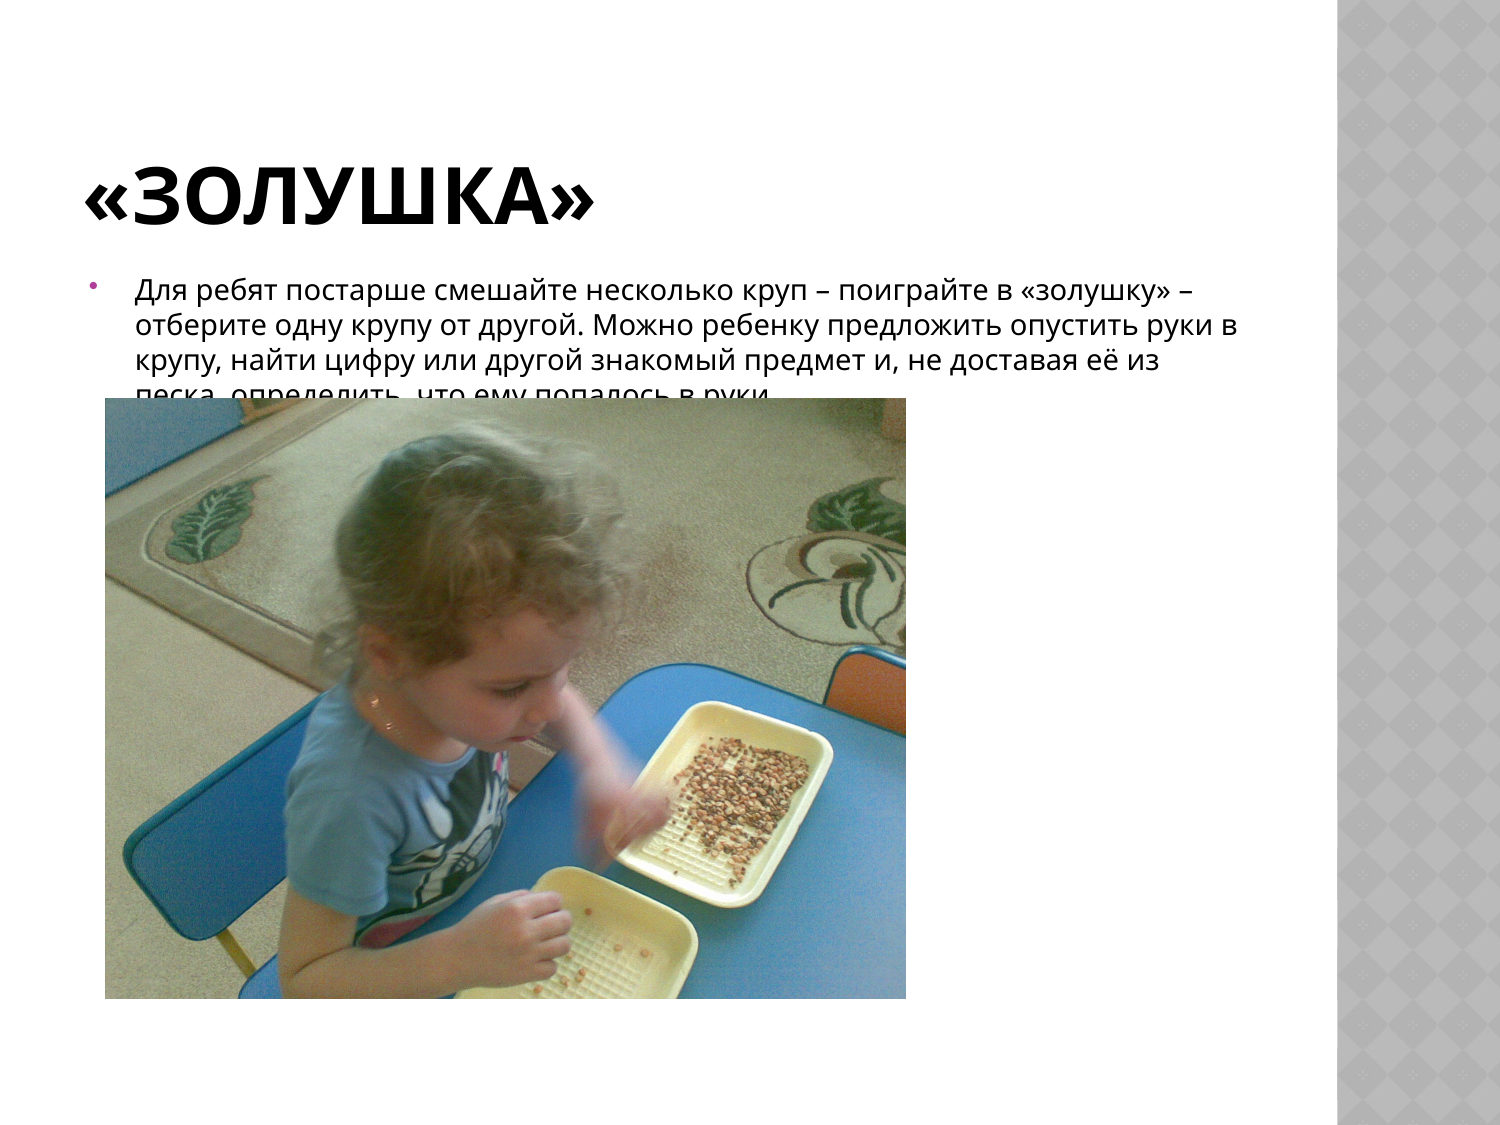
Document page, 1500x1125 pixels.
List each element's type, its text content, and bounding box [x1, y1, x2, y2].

picture [105, 397, 906, 999]
list Для ребят постарше смешайте несколько круп – поиграйте в «золушку» – отберите одну крупу от другой. Можно ребенку предложить опустить руки в крупу, найти цифру или другой знакомый предмет и, не доставая её из песка, определить, что ему попалось в руки. [75, 264, 1263, 1059]
title «Золушка» [75, 52, 1263, 240]
